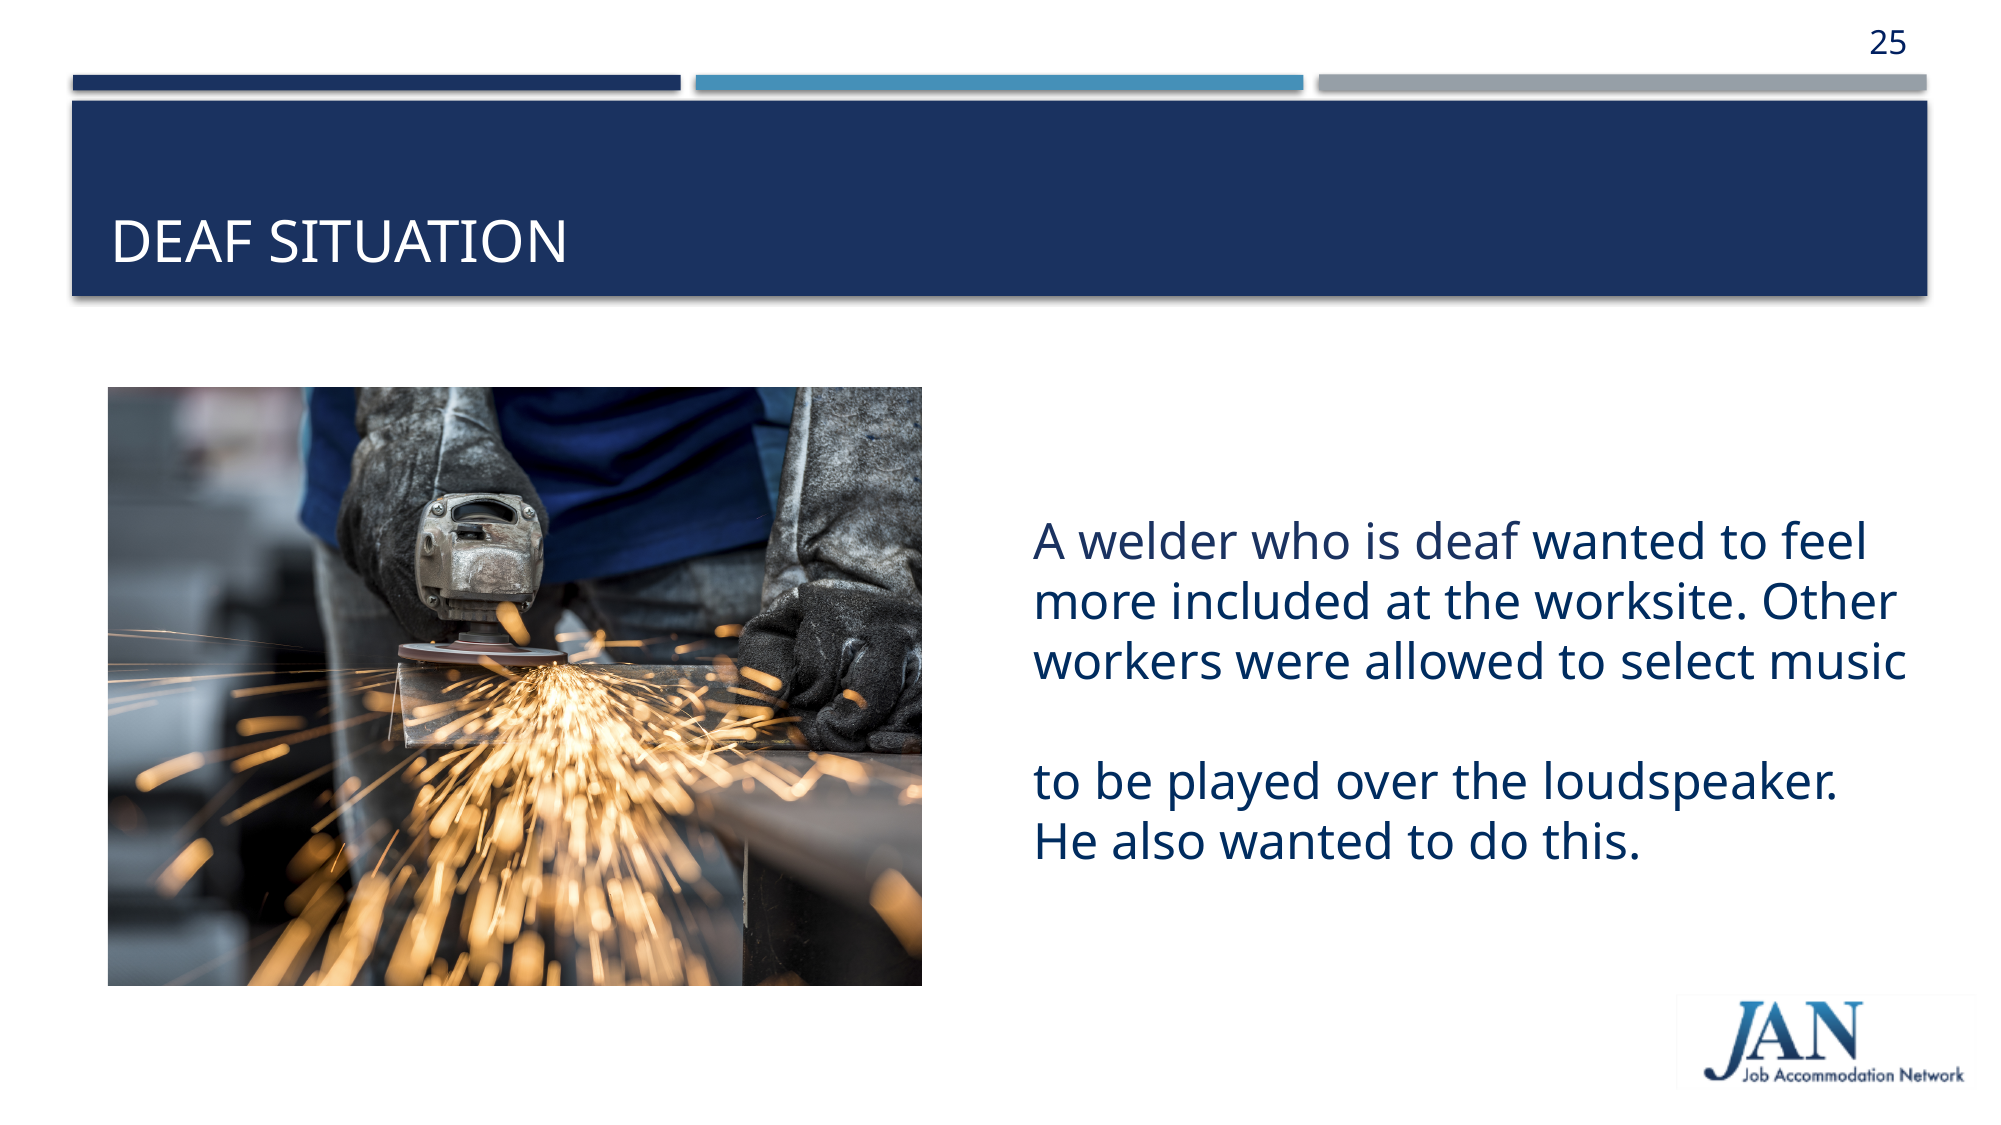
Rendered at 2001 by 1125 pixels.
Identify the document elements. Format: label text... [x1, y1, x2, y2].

title deaf situation [95, 115, 1905, 282]
slide_number 25 [1749, 12, 1923, 73]
picture [1676, 994, 1977, 1090]
list A welder who is deaf wanted to feel more included at the worksite. Other workers were allowed to select music to be played over the loudspeaker. He also wanted to do this. [1018, 357, 1926, 1022]
picture [107, 386, 923, 987]
